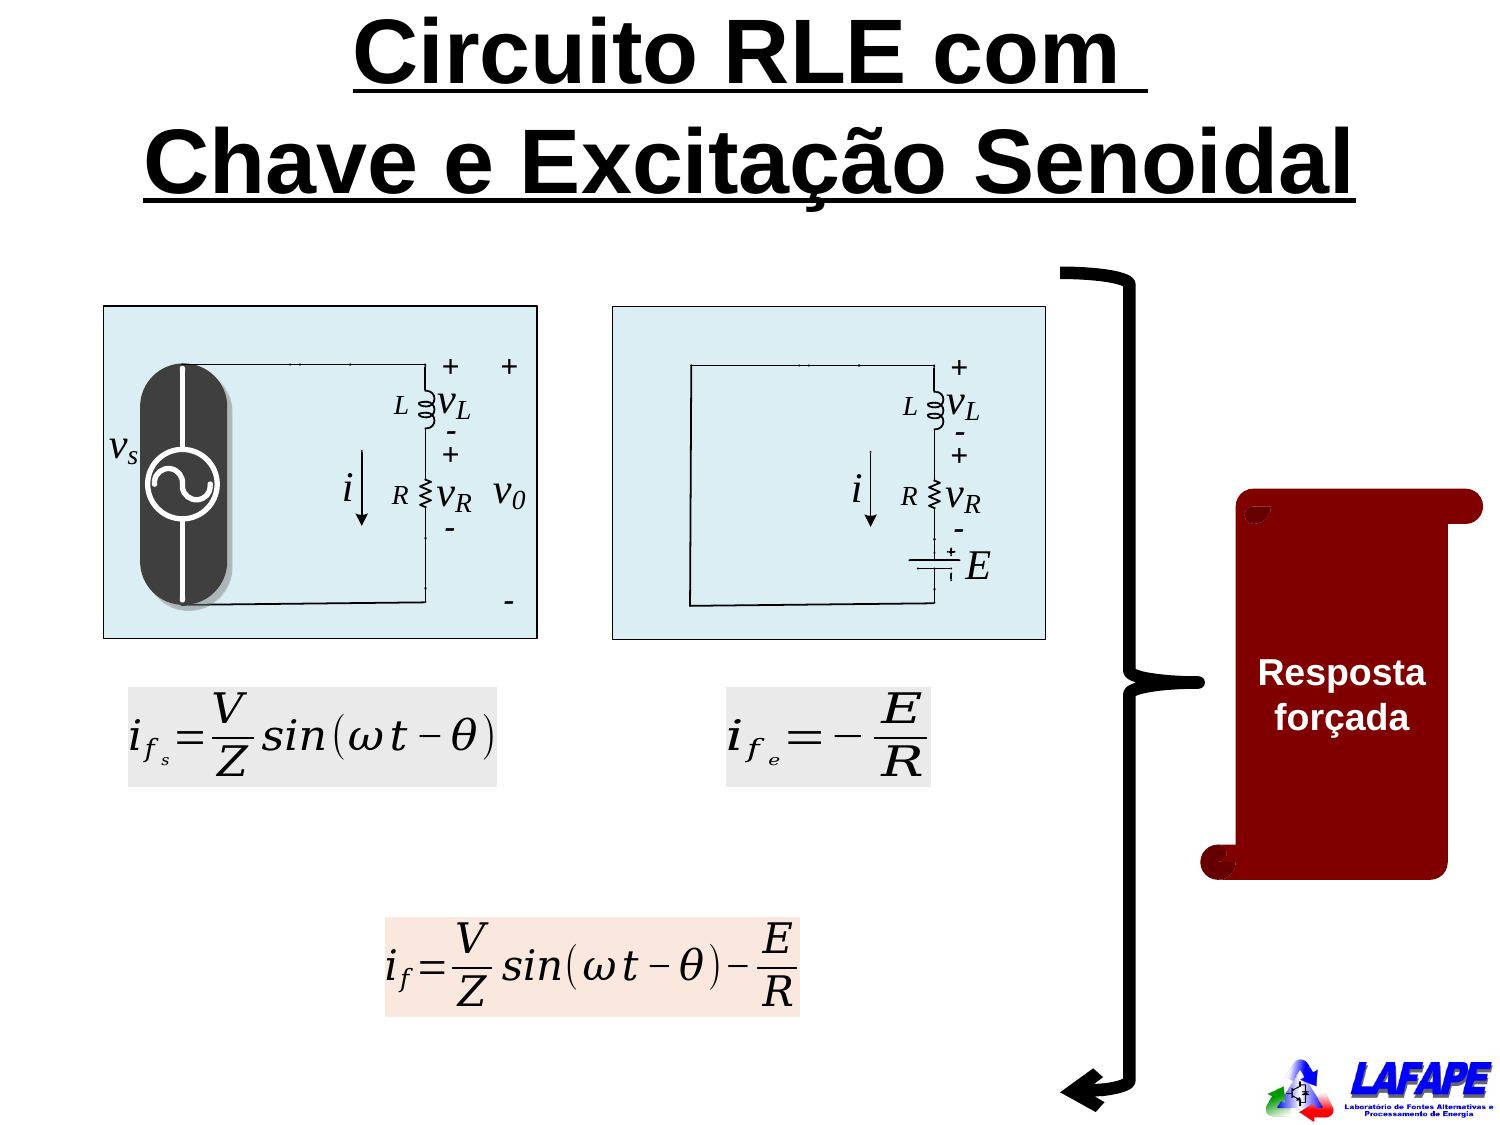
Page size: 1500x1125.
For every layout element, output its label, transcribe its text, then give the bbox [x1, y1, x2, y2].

text_box Resposta forçada [1198, 486, 1486, 883]
text_box [1060, 272, 1200, 1100]
picture [609, 303, 1047, 642]
text_box Circuito RLE com Chave e Excitação Senoidal [0, 30, 1500, 173]
picture [1260, 1054, 1500, 1124]
picture [85, 302, 540, 641]
